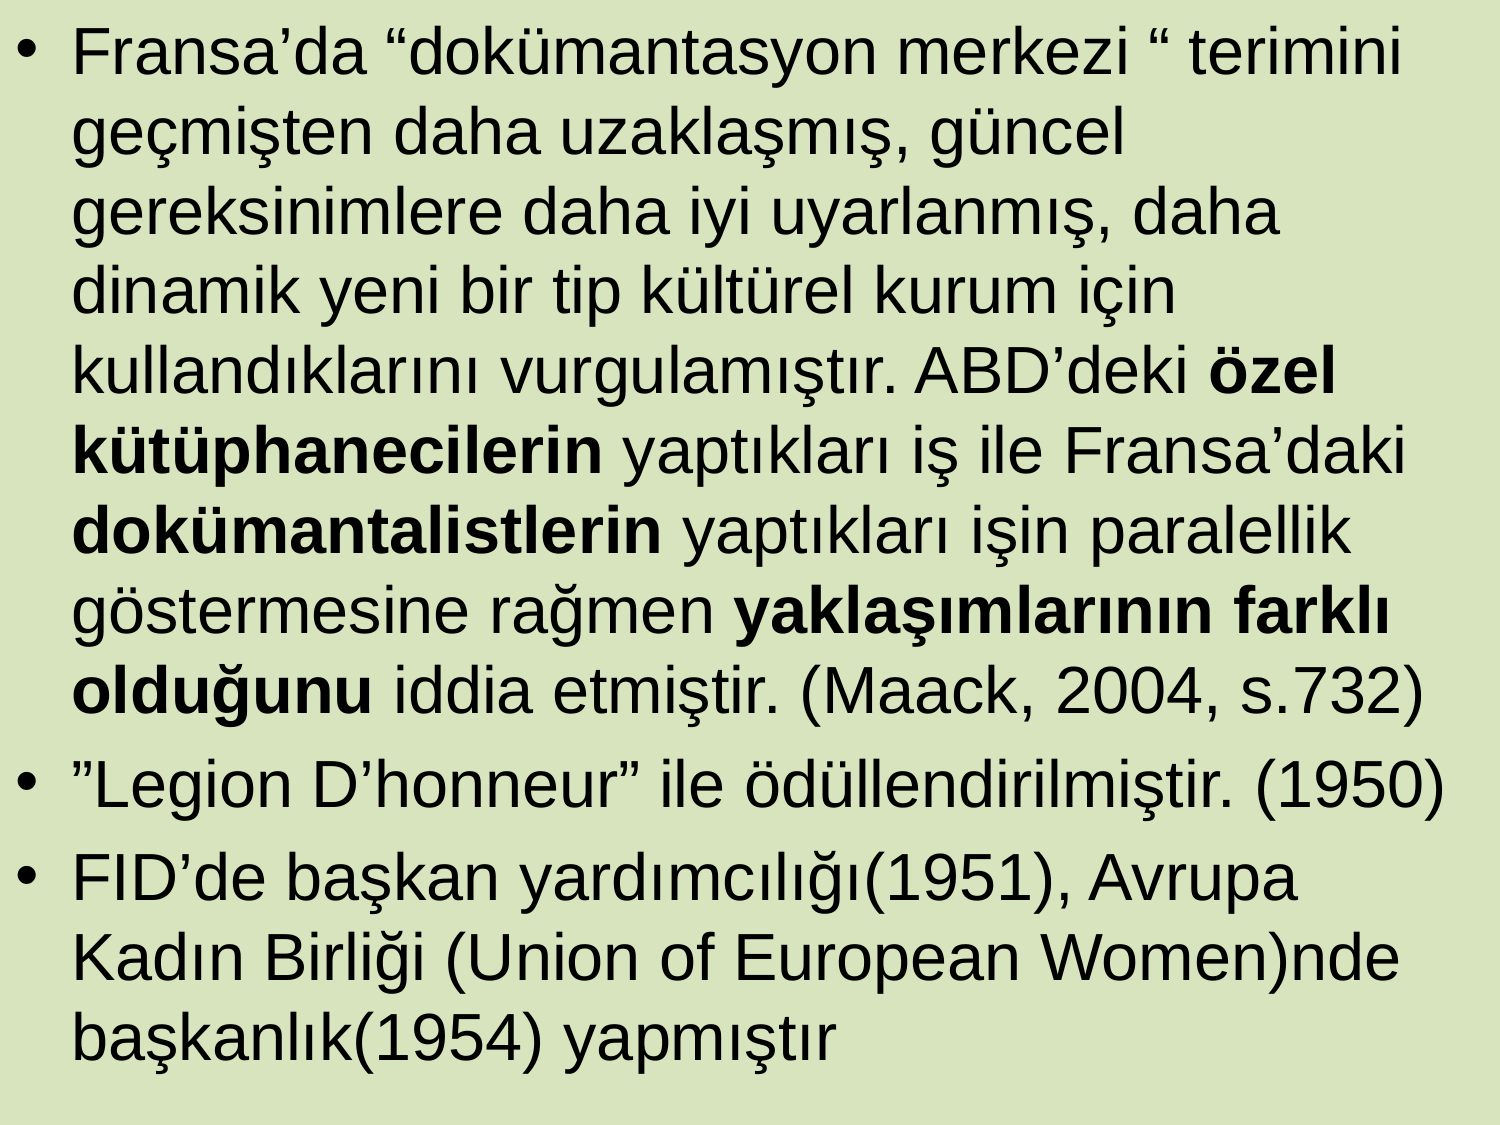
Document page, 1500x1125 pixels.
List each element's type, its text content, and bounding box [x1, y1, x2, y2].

list Fransa’da “dokümantasyon merkezi “ terimini geçmişten daha uzaklaşmış, güncel gereksinimlere daha iyi uyarlanmış, daha dinamik yeni bir tip kültürel kurum için kullandıklarını vurgulamıştır. ABD’deki özel kütüphanecilerin yaptıkları iş ile Fransa’daki dokümantalistlerin yaptıkları işin paralellik göstermesine rağmen yaklaşımlarının farklı olduğunu iddia etmiştir. (Maack, 2004, s.732) ”Legion D’honneur” ile ödüllendirilmiştir. (1950) FID’de başkan yardımcılığı(1951), Avrupa Kadın Birliği (Union of European Women)nde başkanlık(1954) yapmıştır [0, 0, 1500, 1125]
